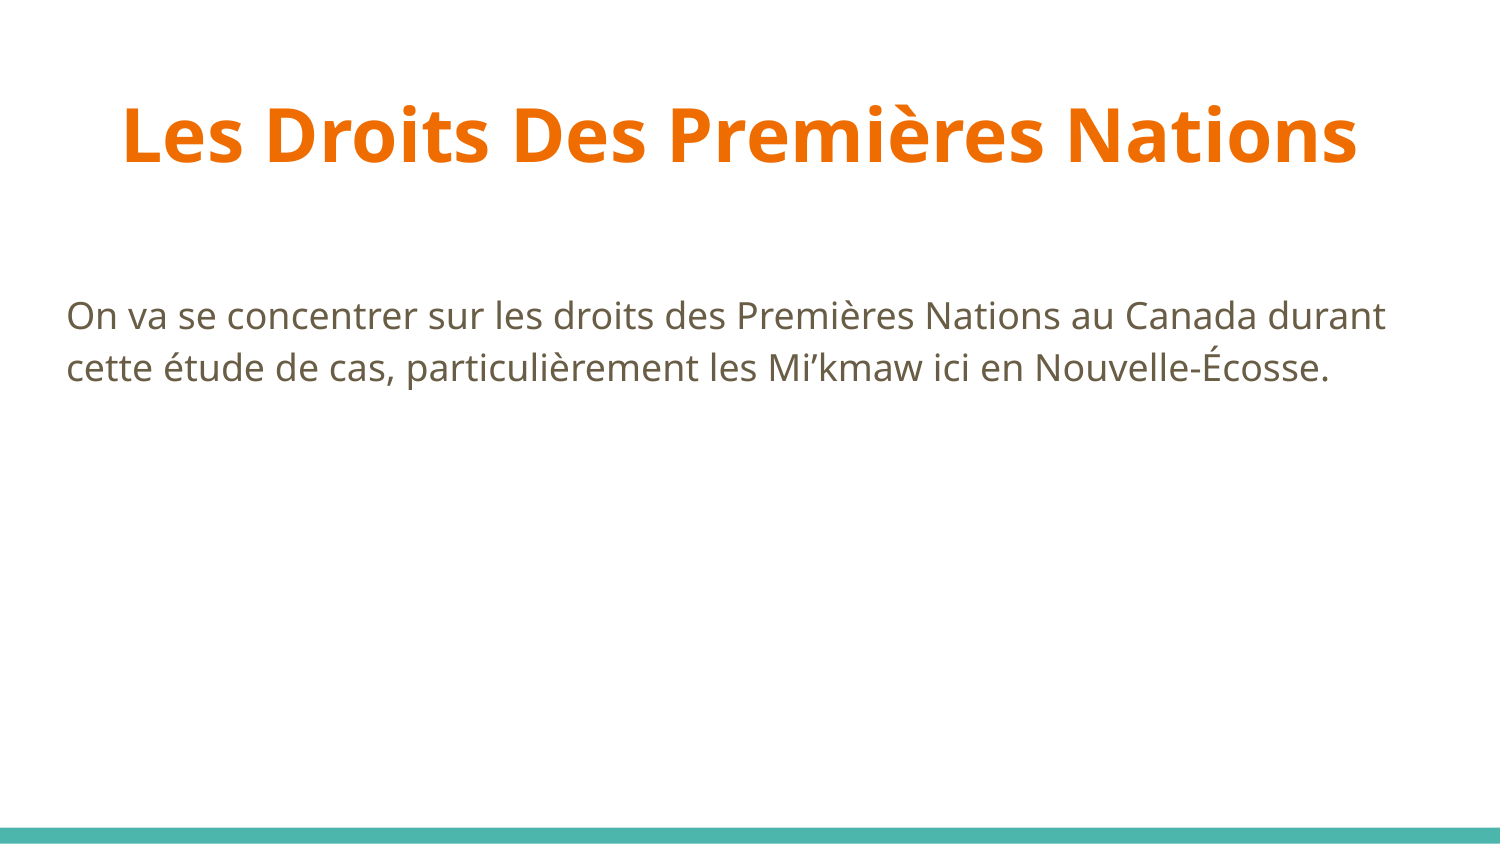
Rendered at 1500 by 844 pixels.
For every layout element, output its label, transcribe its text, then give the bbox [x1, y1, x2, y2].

list On va se concentrer sur les droits des Premières Nations au Canada durant cette étude de cas, particulièrement les Mi’kmaw ici en Nouvelle-Écosse. [51, 270, 1449, 574]
title Les Droits Des Premières Nations [51, 72, 1449, 189]
